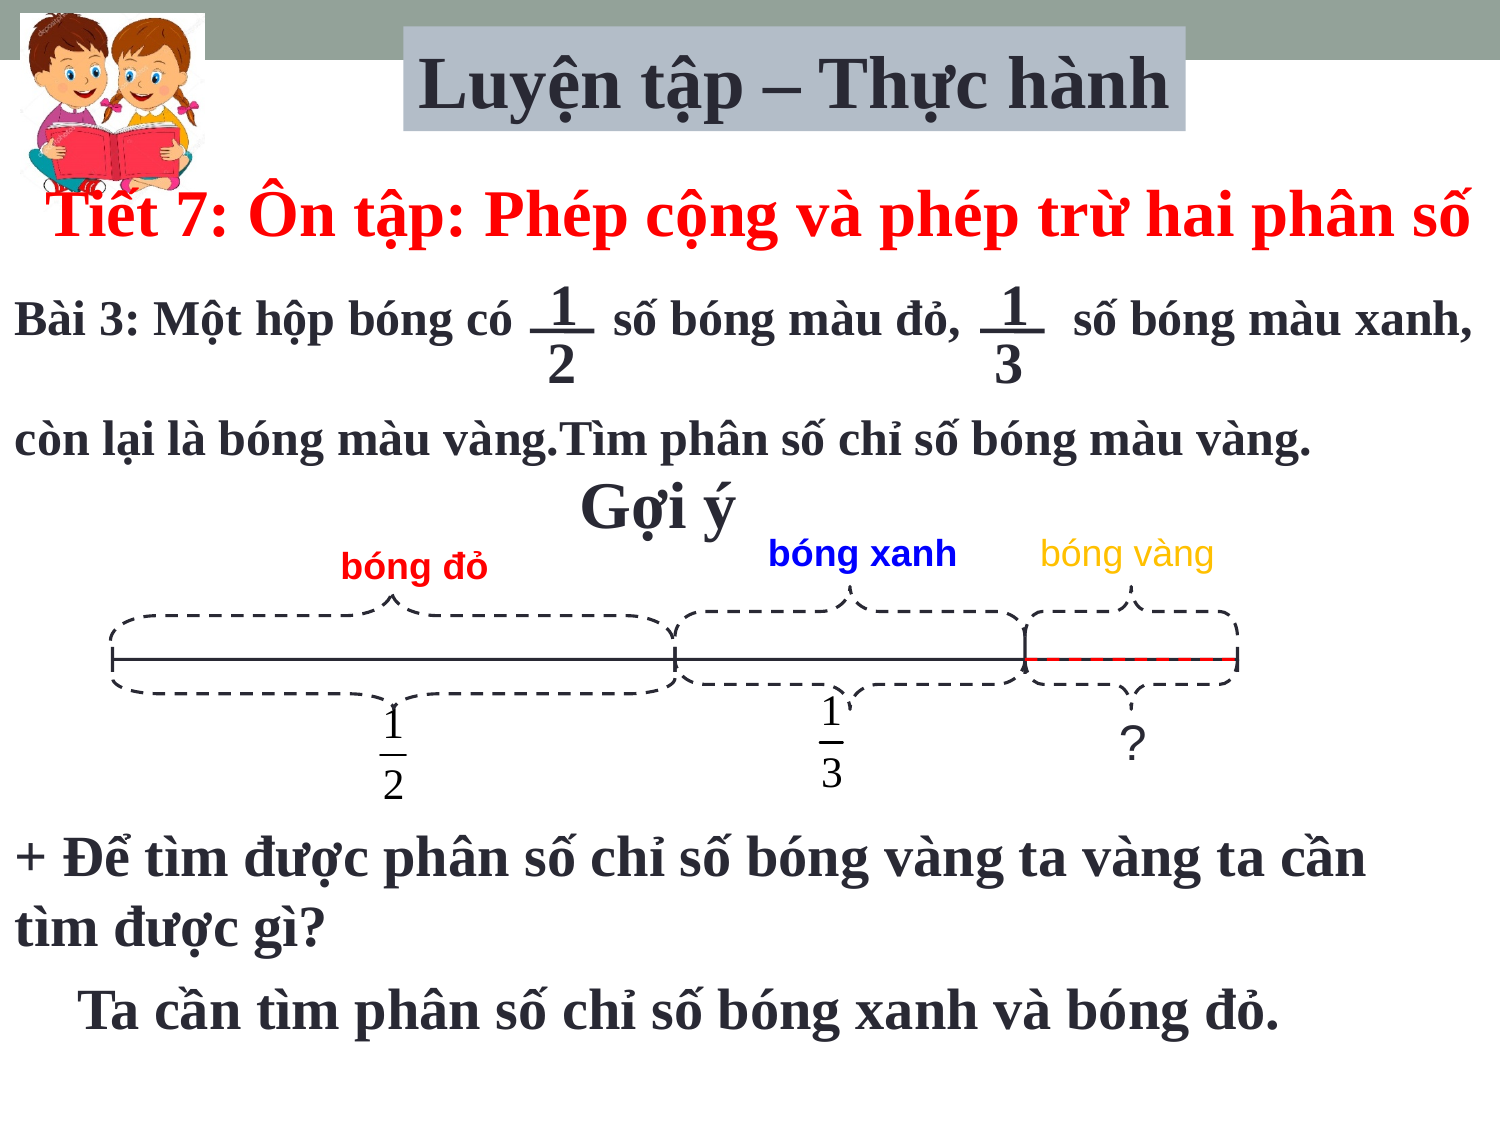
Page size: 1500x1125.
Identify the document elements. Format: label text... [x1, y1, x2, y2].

text_box Gợi ý [564, 485, 768, 549]
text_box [0, 259, 1500, 476]
text_box ? [1104, 703, 1155, 778]
text_box + Để tìm được phân số chỉ số bóng vàng ta vàng ta cần tìm được gì? [0, 810, 1475, 966]
text_box [675, 586, 1025, 633]
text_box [112, 636, 1238, 675]
text_box Luyện tập – Thực hành [403, 26, 1186, 132]
text_box bóng vàng [1025, 521, 1230, 582]
text_box [112, 680, 674, 696]
text_box [1025, 586, 1238, 633]
text_box [1035, 682, 1227, 703]
picture [19, 13, 206, 212]
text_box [812, 684, 853, 798]
text_box bóng xanh [753, 521, 973, 582]
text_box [372, 696, 417, 810]
text_box Tiết 7: Ôn tập: Phép cộng và phép trừ hai phân số [30, 162, 1489, 256]
text_box [858, 682, 1009, 691]
text_box [110, 590, 671, 637]
text_box Ta cần tìm phân số chỉ số bóng xanh và bóng đỏ. [62, 964, 1438, 1049]
text_box bóng đỏ [325, 534, 504, 595]
